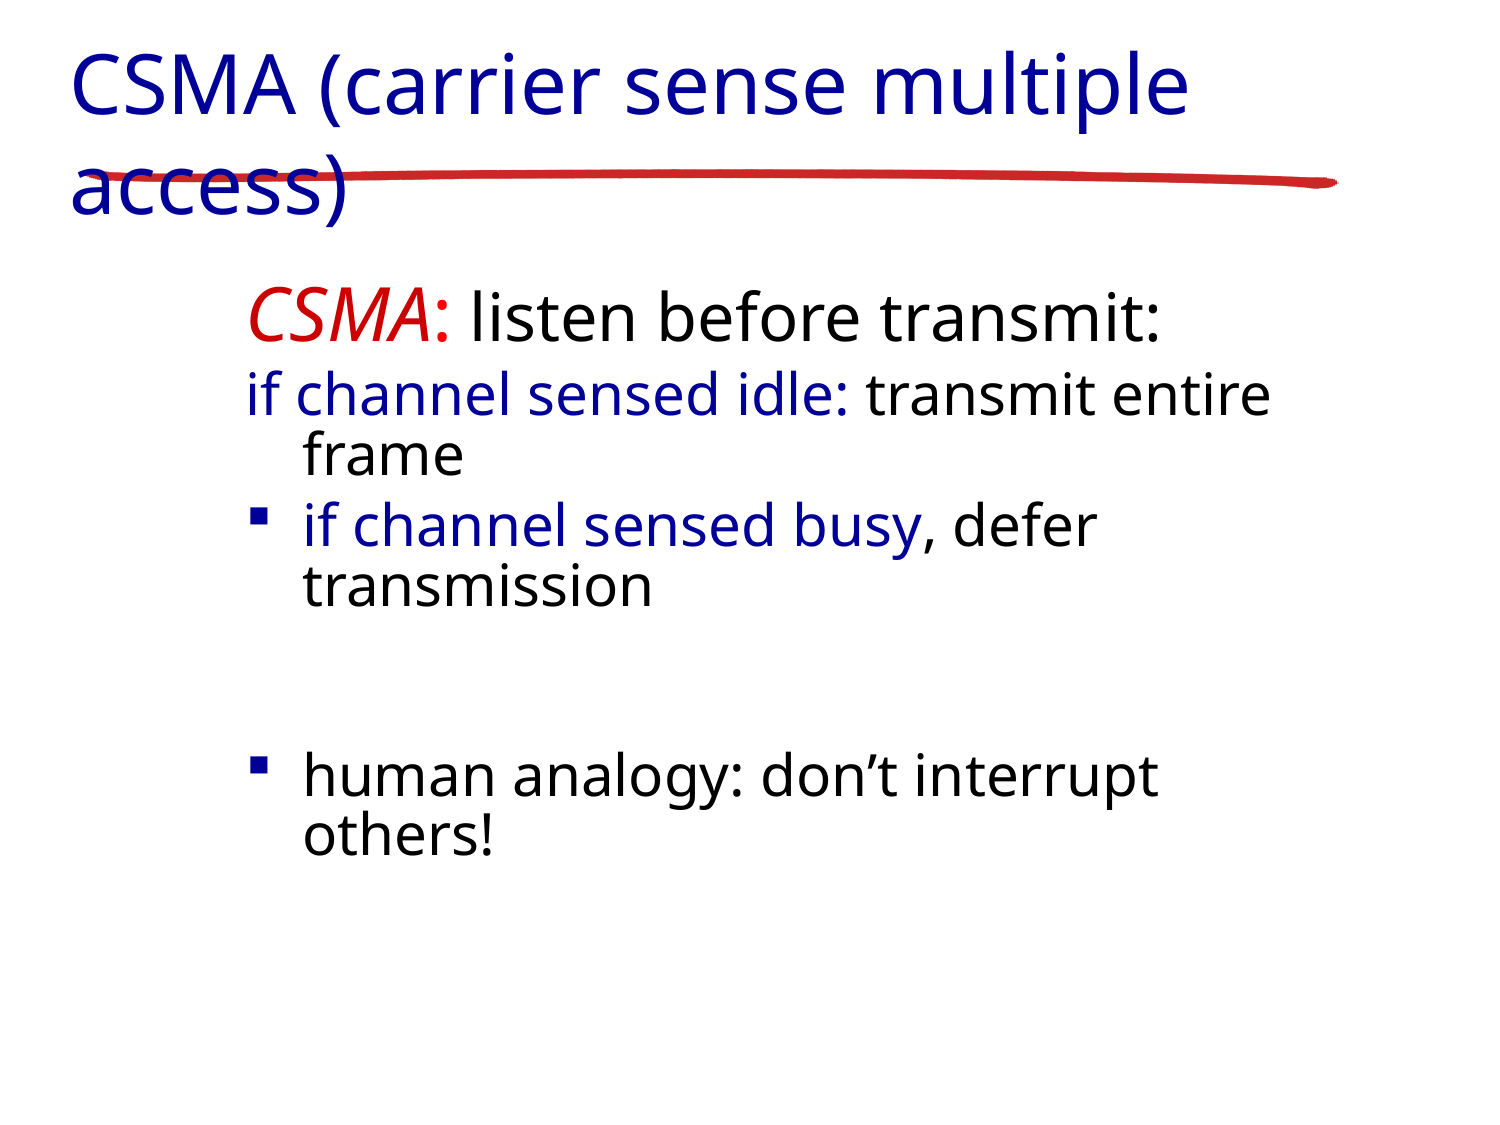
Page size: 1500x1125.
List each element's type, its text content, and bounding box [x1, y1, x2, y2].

list CSMA: listen before transmit: if channel sensed idle: transmit entire frame if channel sensed busy, defer transmission human analogy: don’t interrupt others! [230, 272, 1292, 806]
title CSMA (carrier sense multiple access) [54, 37, 1444, 225]
picture [78, 164, 1354, 194]
